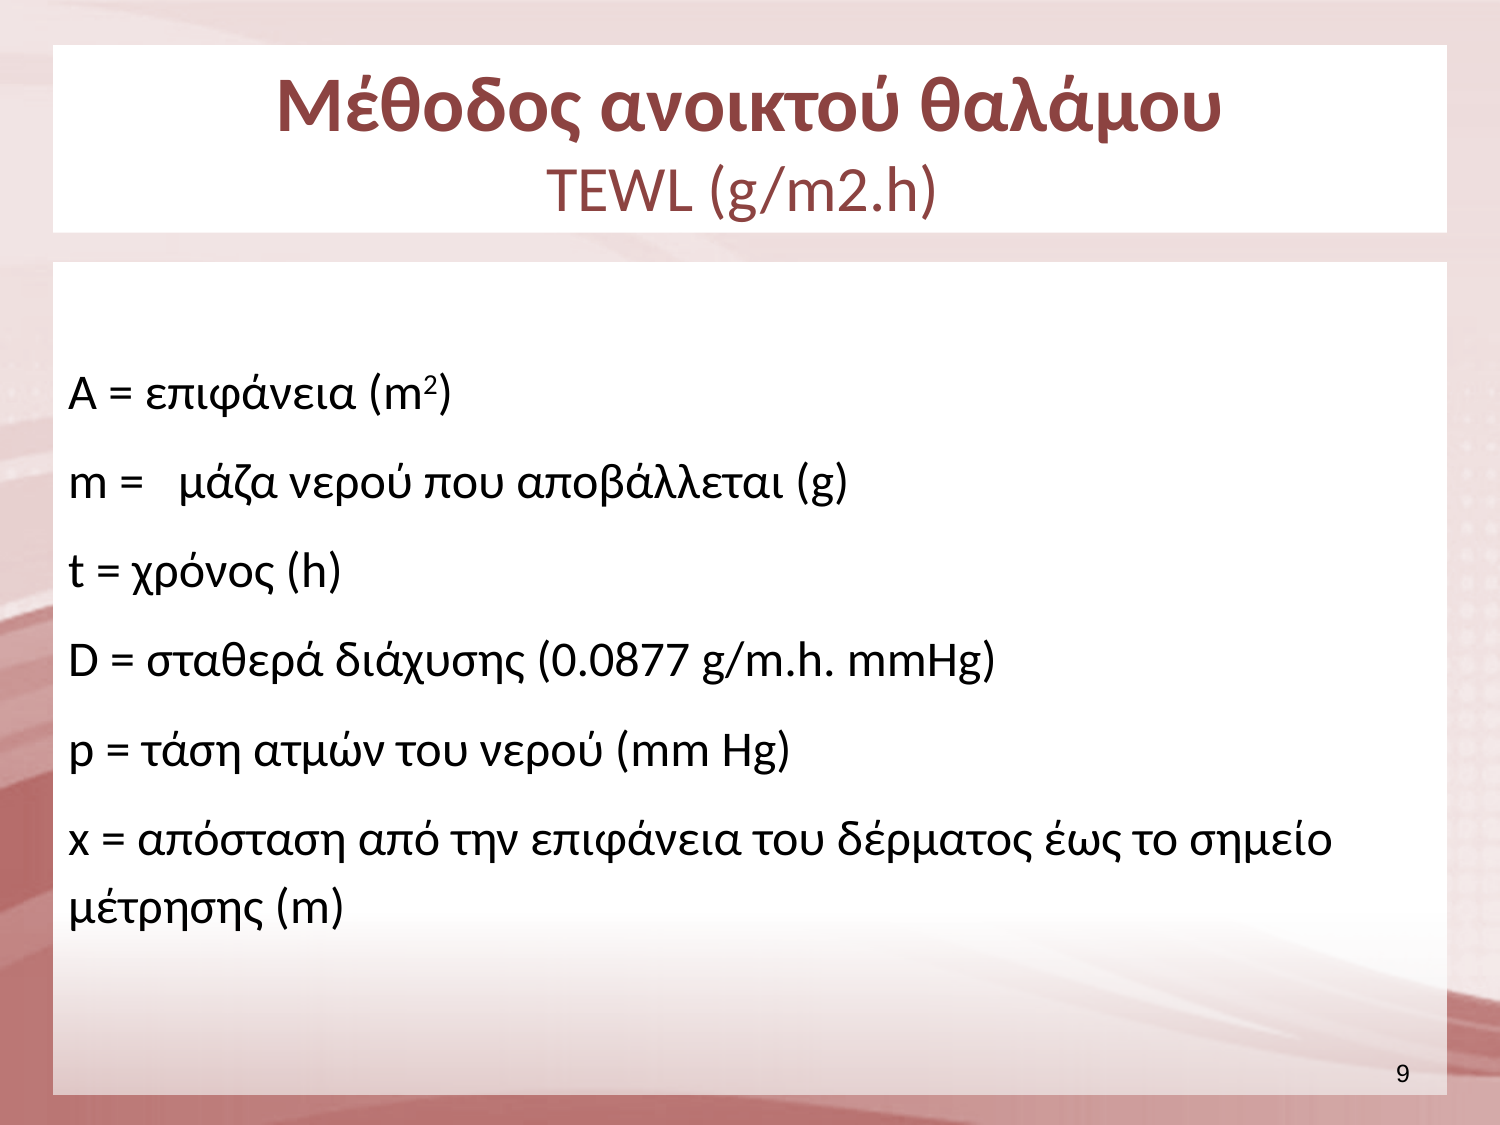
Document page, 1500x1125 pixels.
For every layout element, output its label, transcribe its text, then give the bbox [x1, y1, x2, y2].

title Μέθοδος ανοικτού θαλάμου TEWL (g/m2.h) [53, 45, 1447, 233]
slide_number 8 [1074, 1042, 1425, 1103]
